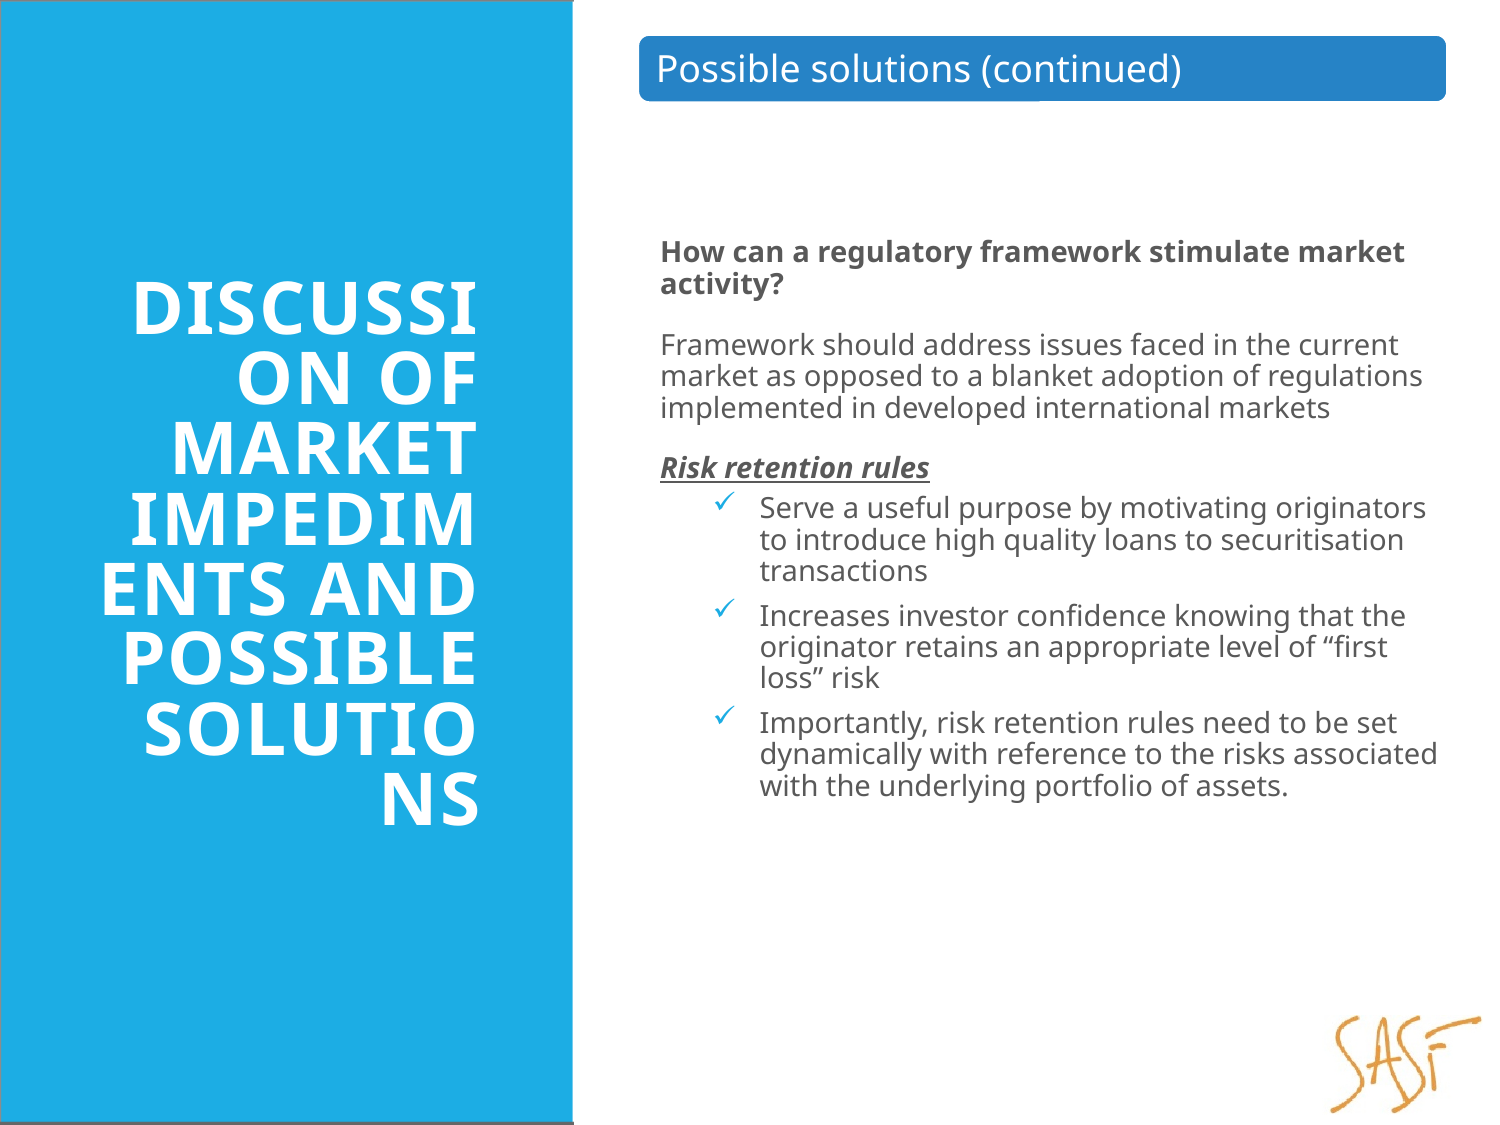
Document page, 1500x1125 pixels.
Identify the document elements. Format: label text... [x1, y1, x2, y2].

picture [1310, 1015, 1484, 1116]
picture [0, 0, 574, 1125]
list How can a regulatory framework stimulate market activity? Framework should address issues faced in the current market as opposed to a blanket adoption of regulations implemented in developed international markets Risk retention rules Serve a useful purpose by motivating originators to introduce high quality loans to securitisation transactions Increases investor confidence knowing that the originator retains an appropriate level of “first loss” risk Importantly, risk retention rules need to be set dynamically with reference to the risks associated with the underlying portfolio of assets. [637, 230, 1466, 1092]
text_box Possible solutions (continued) [636, 33, 1449, 104]
